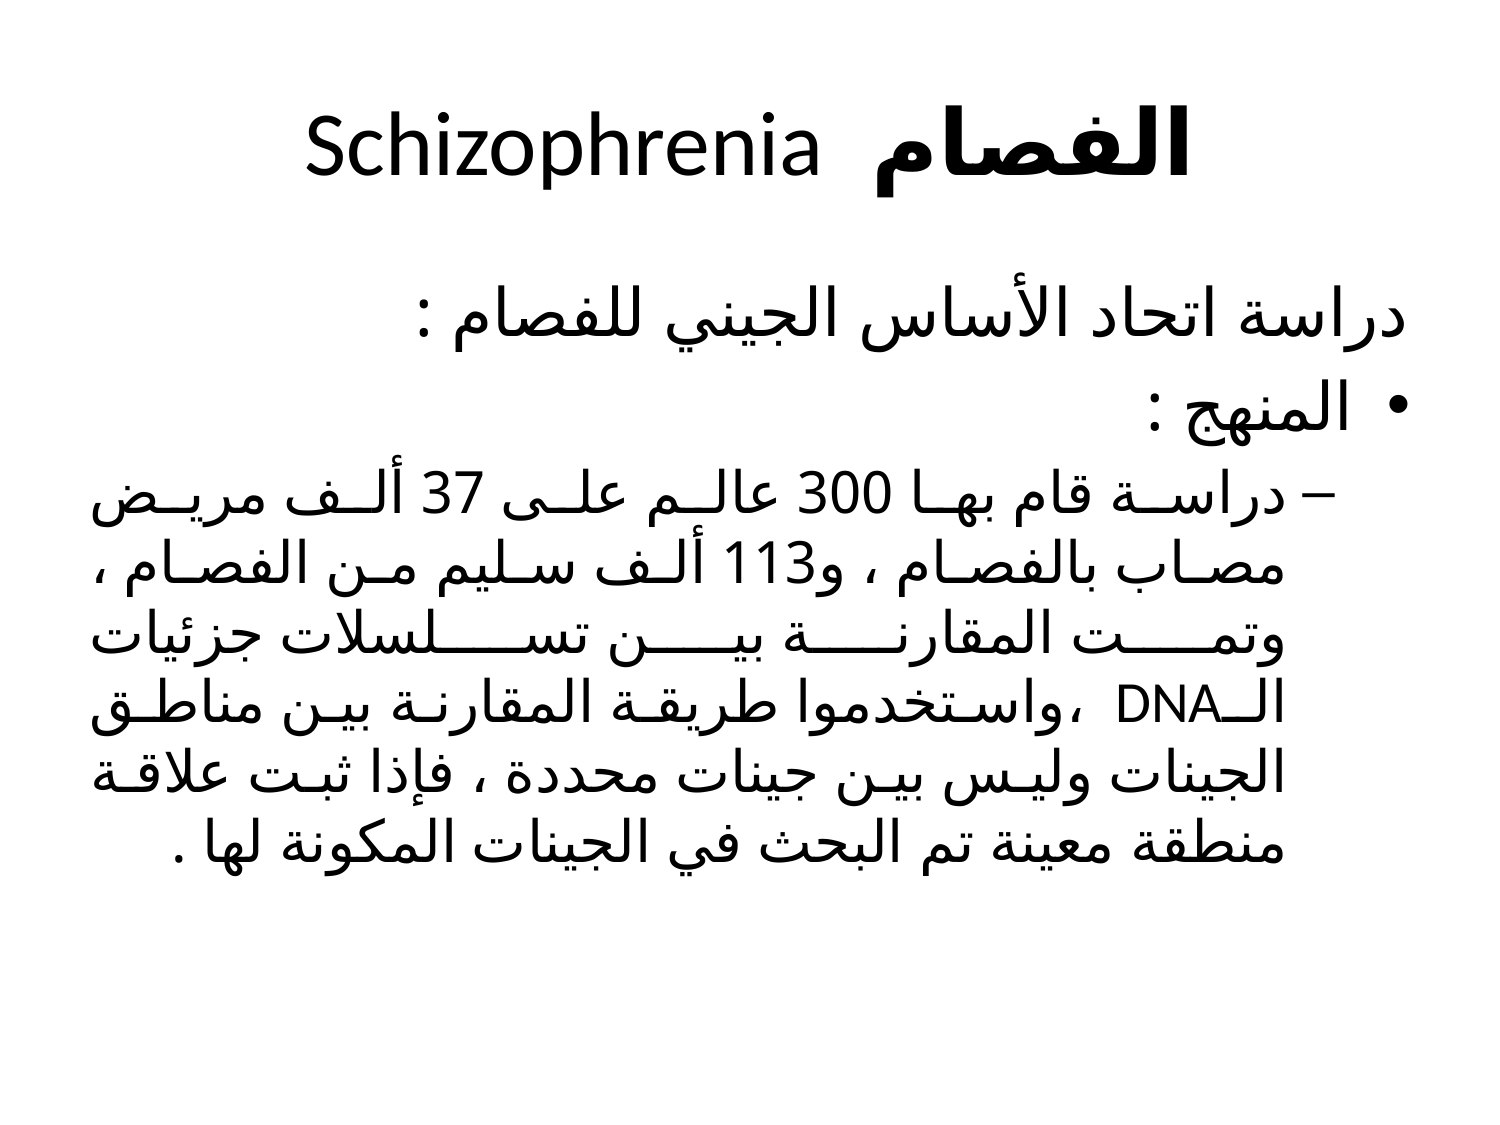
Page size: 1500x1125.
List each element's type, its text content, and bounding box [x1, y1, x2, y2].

title الفصام Schizophrenia [75, 45, 1425, 233]
list دراسة اتحاد الأساس الجيني للفصام : المنهج : دراسة قام بها 300 عالم على 37 ألف مريض مصاب بالفصام ، و113 ألف سليم من الفصام ، وتمت المقارنة بين تسلسلات جزئيات الـDNA ،واستخدموا طريقة المقارنة بين مناطق الجينات وليس بين جينات محددة ، فإذا ثبت علاقة منطقة معينة تم البحث في الجينات المكونة لها . [75, 262, 1425, 1005]
